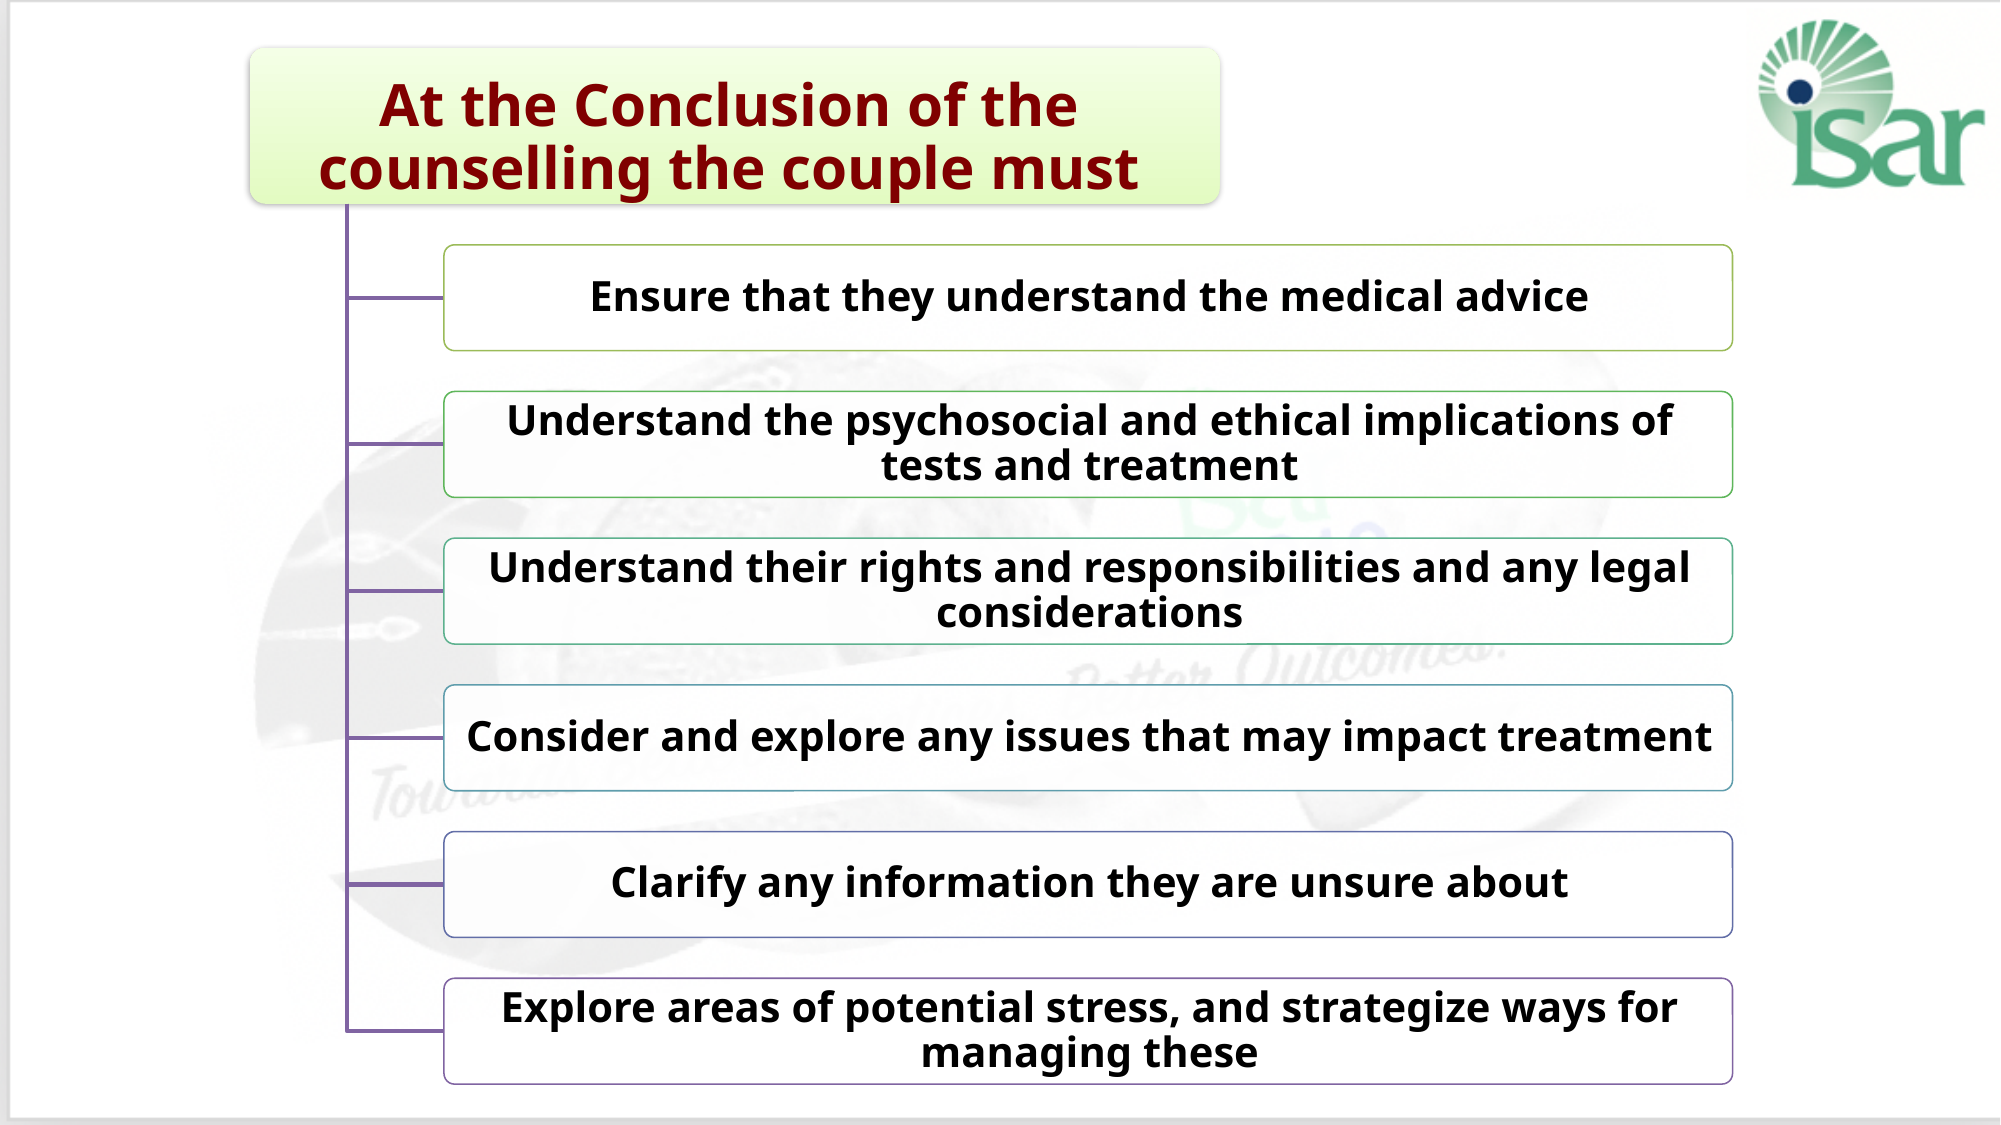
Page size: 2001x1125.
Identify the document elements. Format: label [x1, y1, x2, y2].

picture [0, 0, 2001, 1125]
text_box [249, 6, 1733, 1125]
